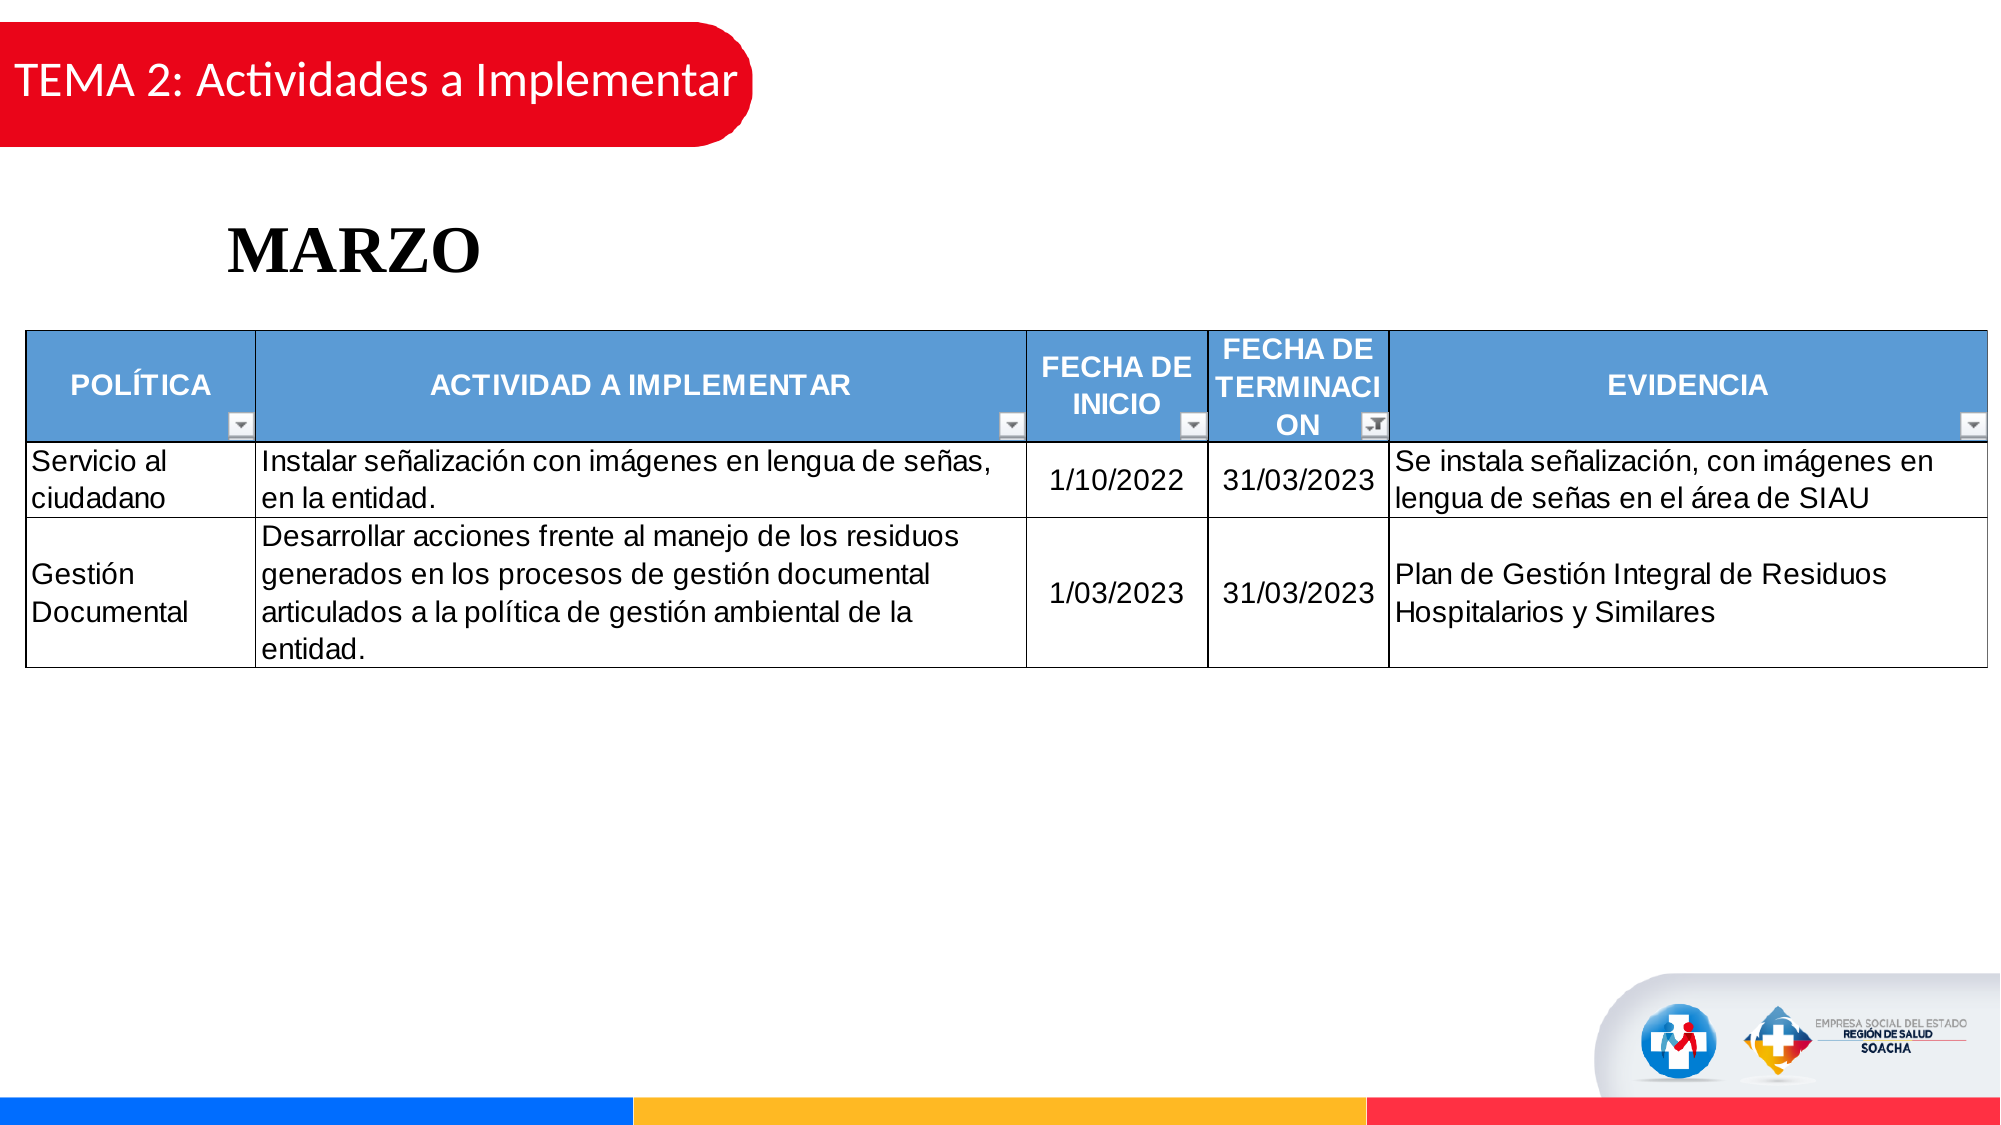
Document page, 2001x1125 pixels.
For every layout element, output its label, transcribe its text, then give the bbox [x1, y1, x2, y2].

text_box MARZO [212, 198, 619, 294]
text_box TEMA 2: Actividades a Implementar [0, 39, 891, 115]
picture [0, 0, 2000, 1125]
